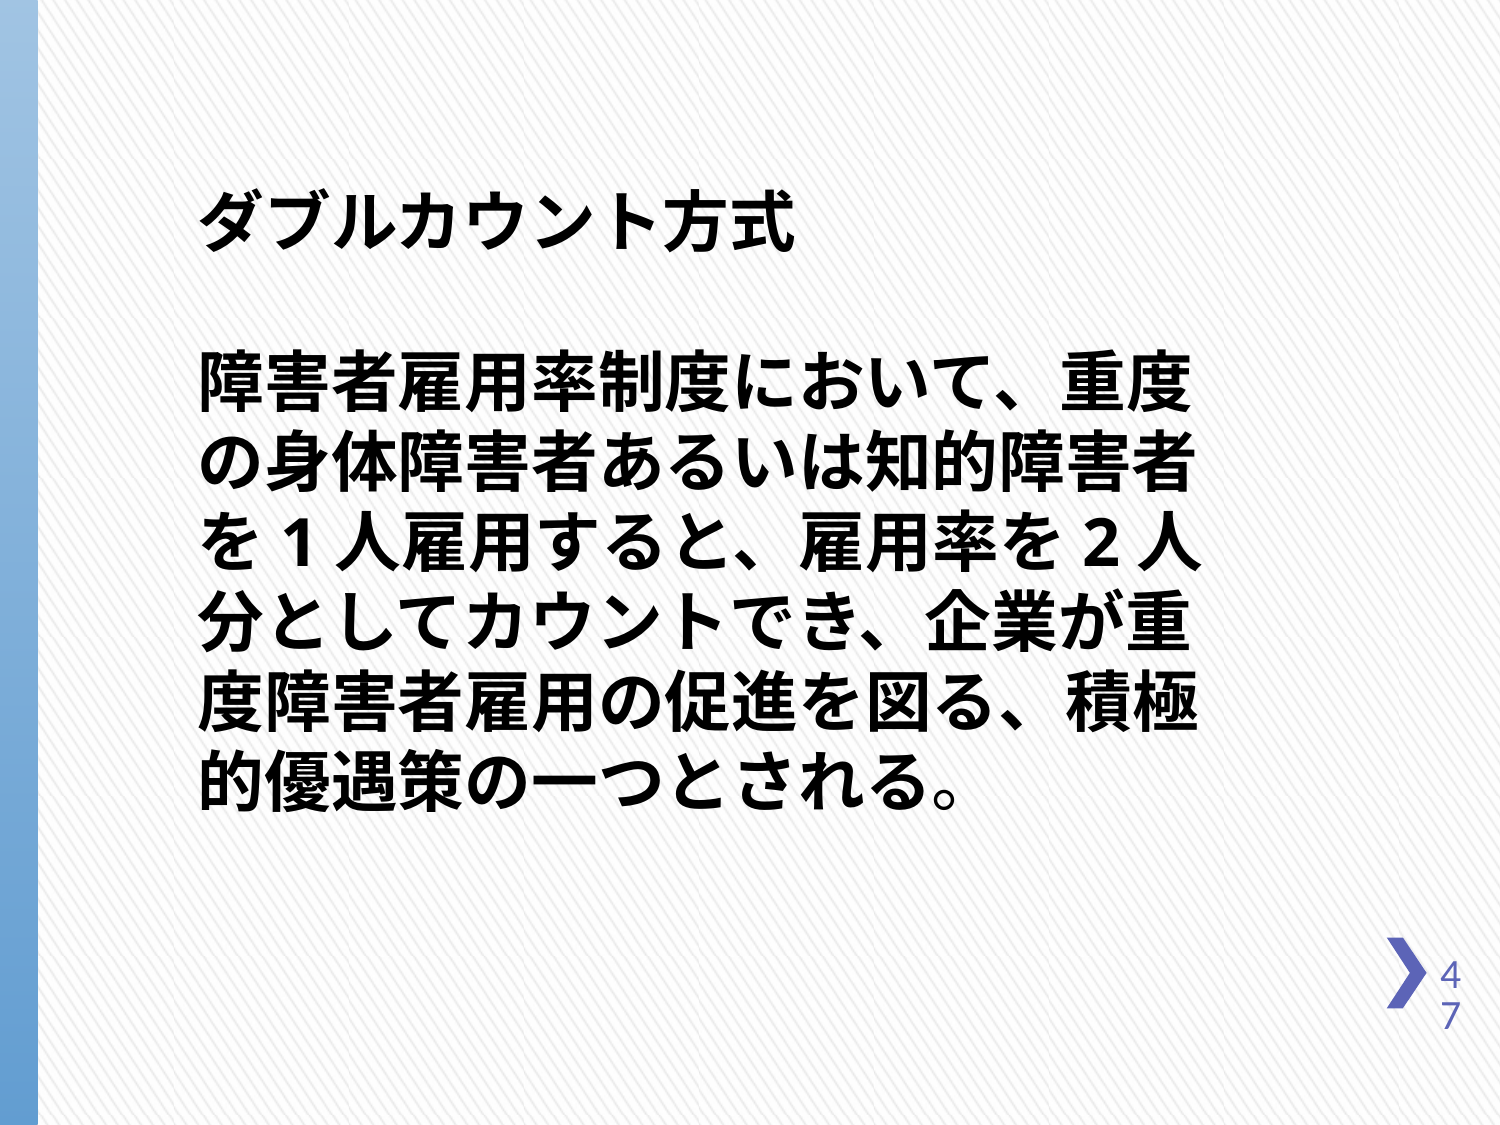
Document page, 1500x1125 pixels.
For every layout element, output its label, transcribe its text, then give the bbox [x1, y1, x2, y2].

text_box ダブルカウント方式 障害者雇用率制度において、重度の身体障害者あるいは知的障害者を1人雇用すると、雇用率を2人分としてカウントでき、企業が重度障害者雇用の促進を図る、積極的優遇策の一つとされる。 [182, 172, 1247, 828]
slide_number 47 [1425, 941, 1488, 1002]
